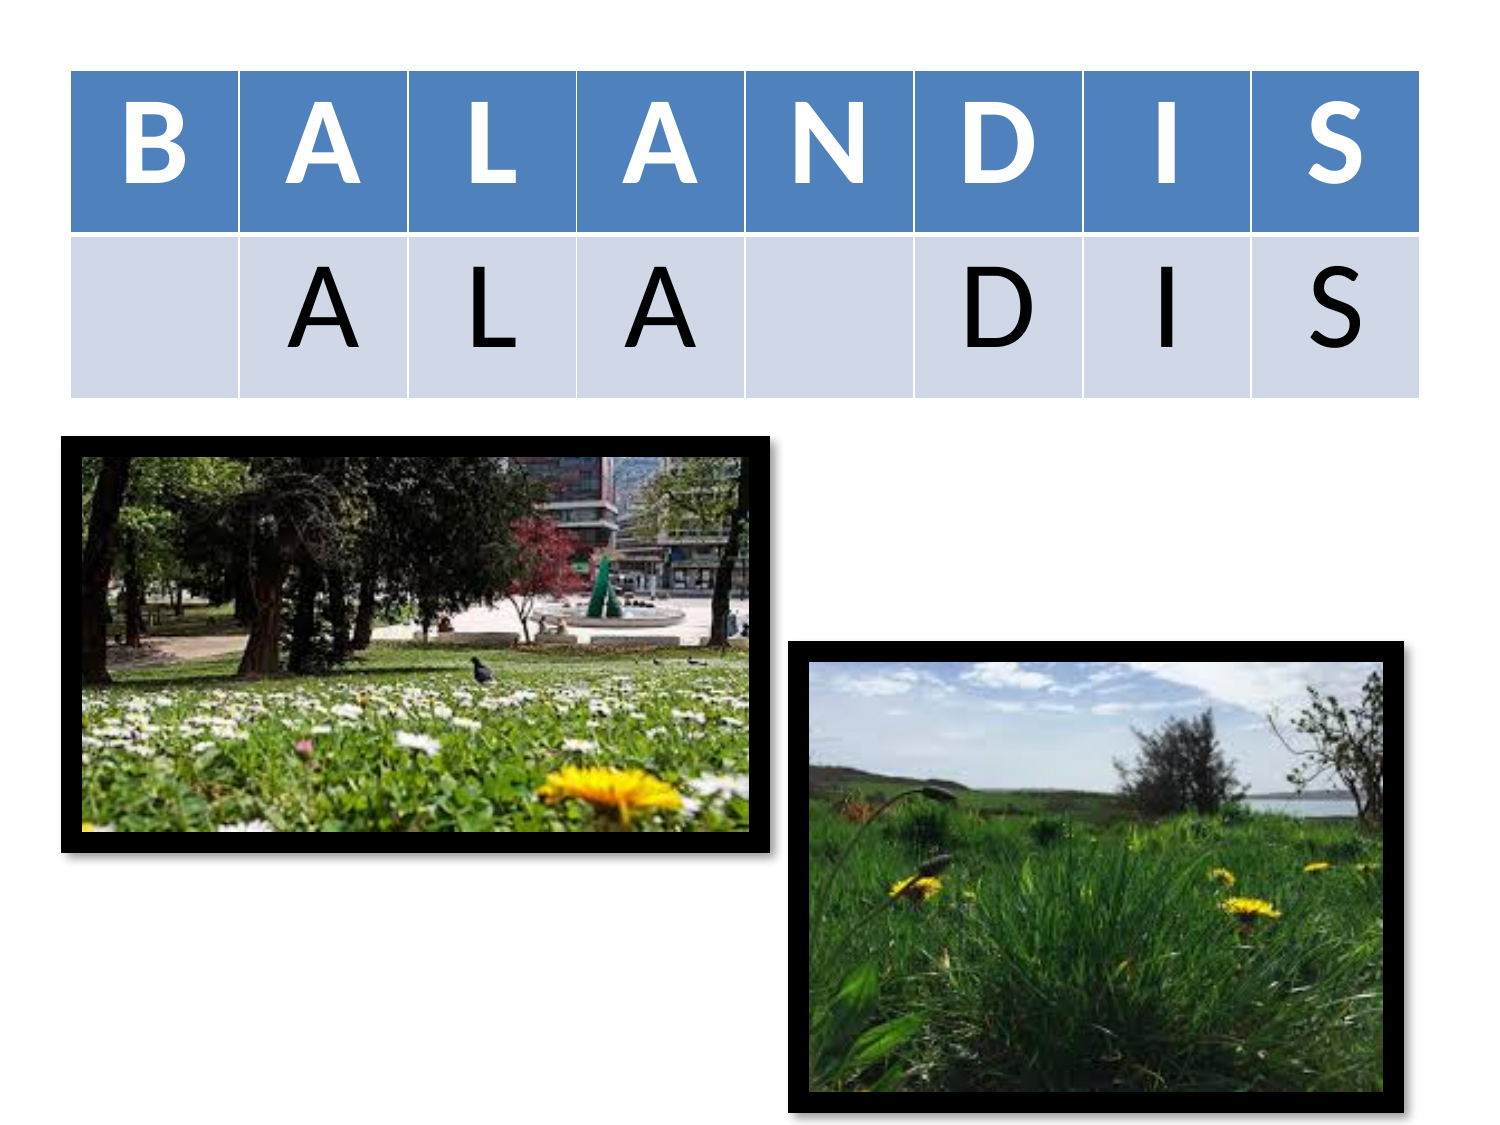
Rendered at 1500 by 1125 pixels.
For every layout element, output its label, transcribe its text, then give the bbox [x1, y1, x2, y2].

table_header D [915, 71, 1082, 232]
table_cell D [915, 237, 1082, 398]
table_cell A [577, 237, 744, 398]
table_cell I [1084, 237, 1250, 398]
table_header L [409, 71, 576, 232]
table_cell [746, 237, 913, 398]
table_cell S [1252, 237, 1419, 398]
picture [81, 456, 750, 833]
table_header S [1252, 71, 1419, 232]
table_cell A [240, 237, 407, 398]
picture [808, 661, 1383, 1093]
table_header I [1084, 71, 1250, 232]
table_cell [71, 237, 238, 398]
table_header A [577, 71, 744, 232]
table_header A [240, 71, 407, 232]
table_header N [746, 71, 913, 232]
table_header B [71, 71, 238, 232]
table_cell L [409, 237, 576, 398]
